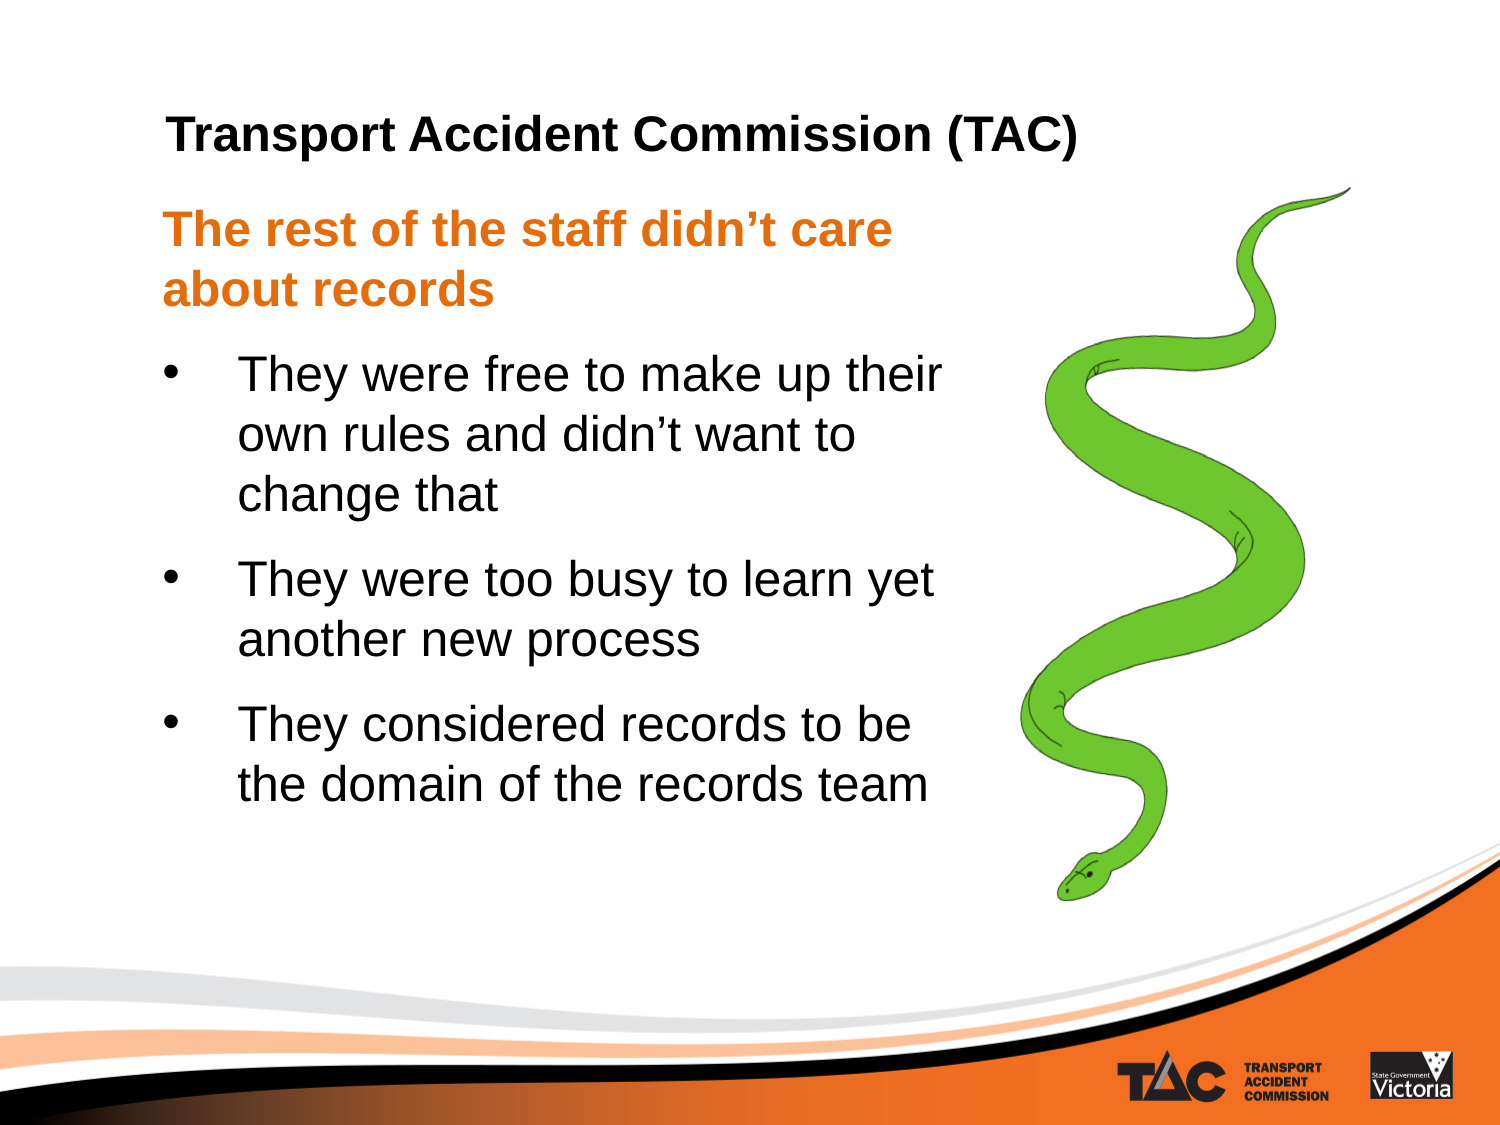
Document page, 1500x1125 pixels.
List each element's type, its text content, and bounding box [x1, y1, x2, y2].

picture [0, 162, 1500, 1125]
list Transport Accident Commission (TAC) [165, 113, 1424, 221]
text_box The rest of the staff didn’t care about records They were free to make up their own rules and didn’t want to change that They were too busy to learn yet another new process They considered records to be the domain of the records team [147, 184, 963, 1000]
